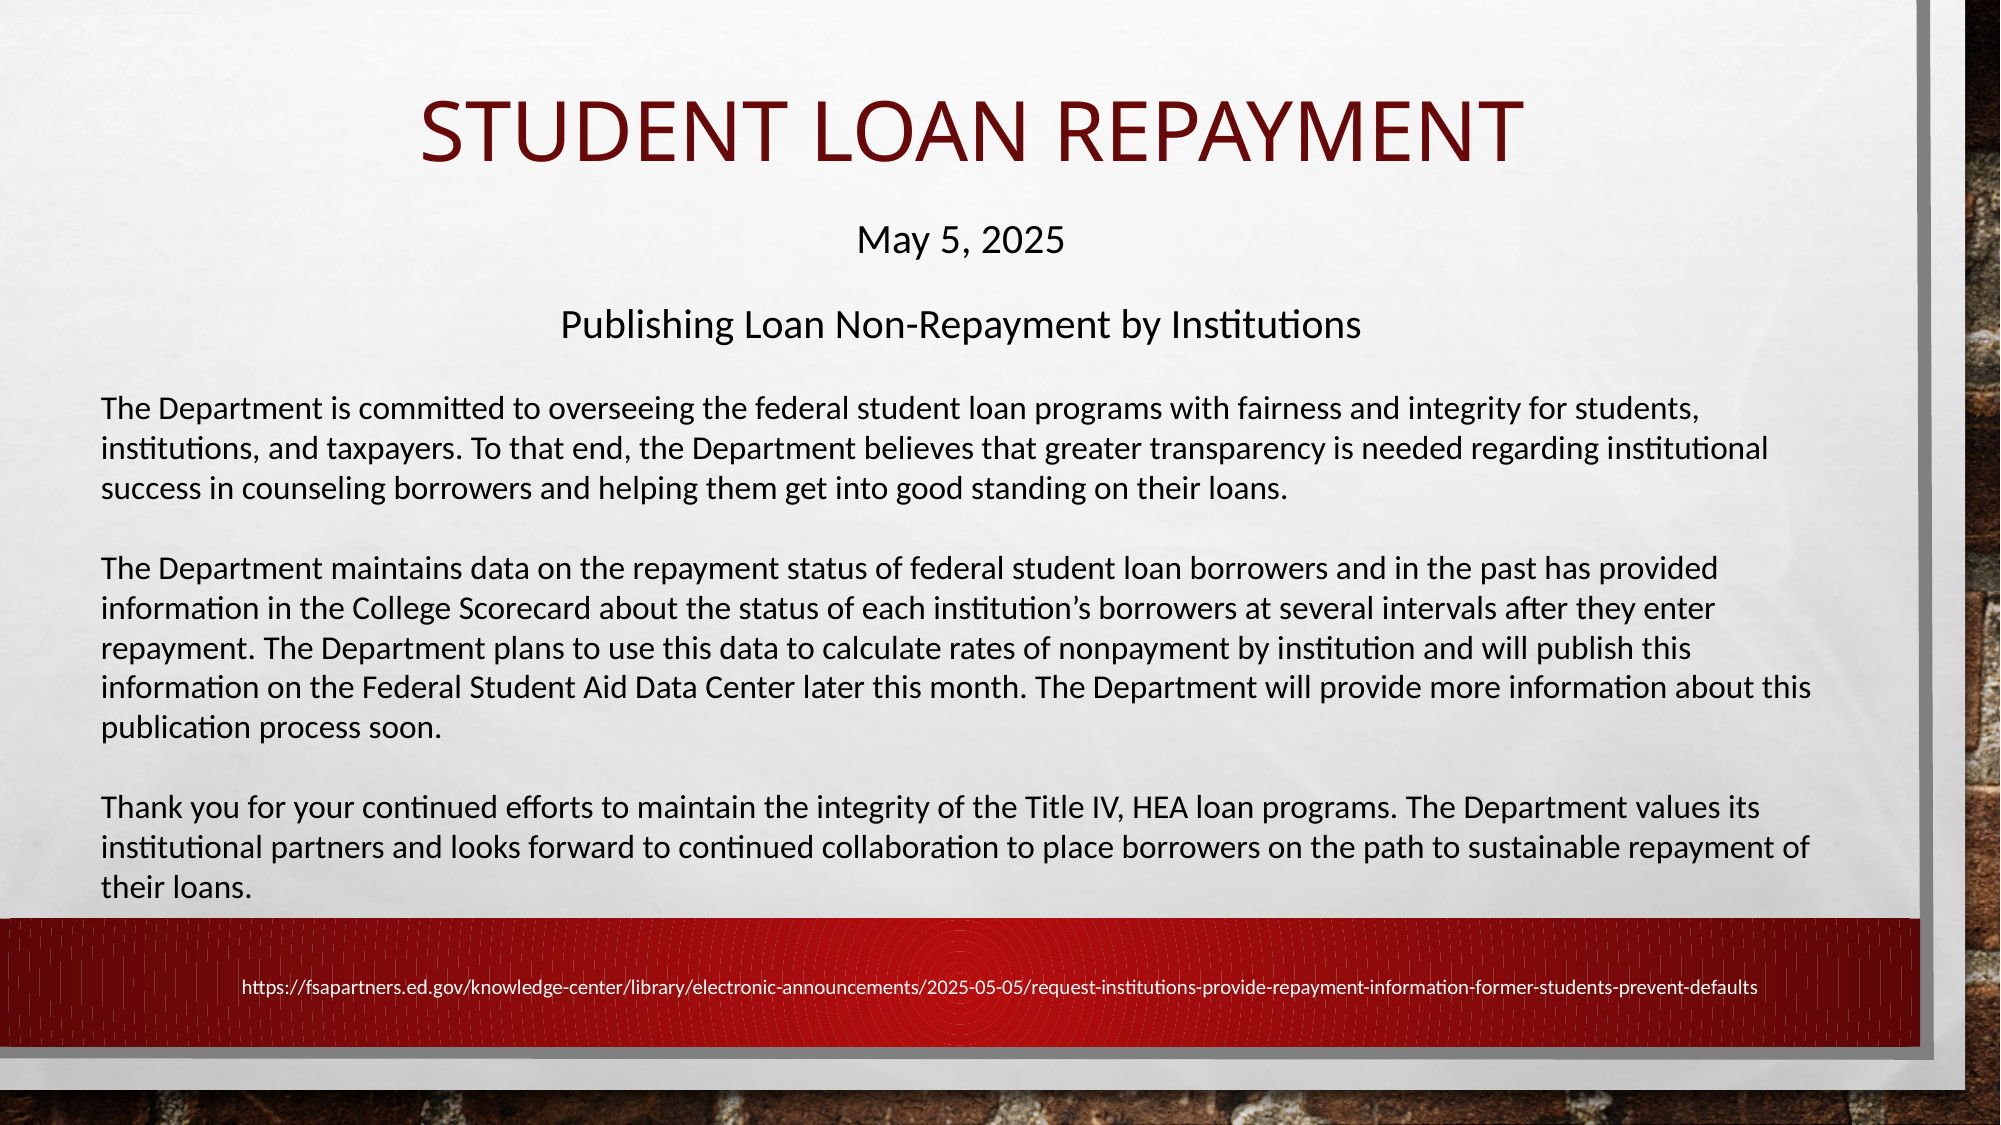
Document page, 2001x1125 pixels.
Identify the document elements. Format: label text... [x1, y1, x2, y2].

picture [0, 0, 2000, 1125]
text_box https://fsapartners.ed.gov/knowledge-center/library/electronic-announcements/2025-05-05/request-institutions-provide-repayment-information-former-students-prevent-defaults [226, 966, 1774, 1006]
title student loan repayment [86, 53, 1837, 203]
text_box May 5, 2025 Publishing Loan Non-Repayment by Institutions The Department is committed to overseeing the federal student loan programs with fairness and integrity for students, institutions, and taxpayers. To that end, the Department believes that greater transparency is needed regarding institutional success in counseling borrowers and helping them get into good standing on their loans. The Department maintains data on the repayment status of federal student loan borrowers and in the past has provided information in the College Scorecard about the status of each institution’s borrowers at several intervals after they enter repayment. The Department plans to use this data to calculate rates of nonpayment by institution and will publish this information on the Federal Student Aid Data Center later this month. The Department will provide more information about this publication process soon. Thank you for your continued efforts to maintain the integrity of the Title IV, HEA loan programs. The Department values its institutional partners and looks forward to continued collaboration to place borrowers on the path to sustainable repayment of their loans. [86, 203, 1837, 913]
